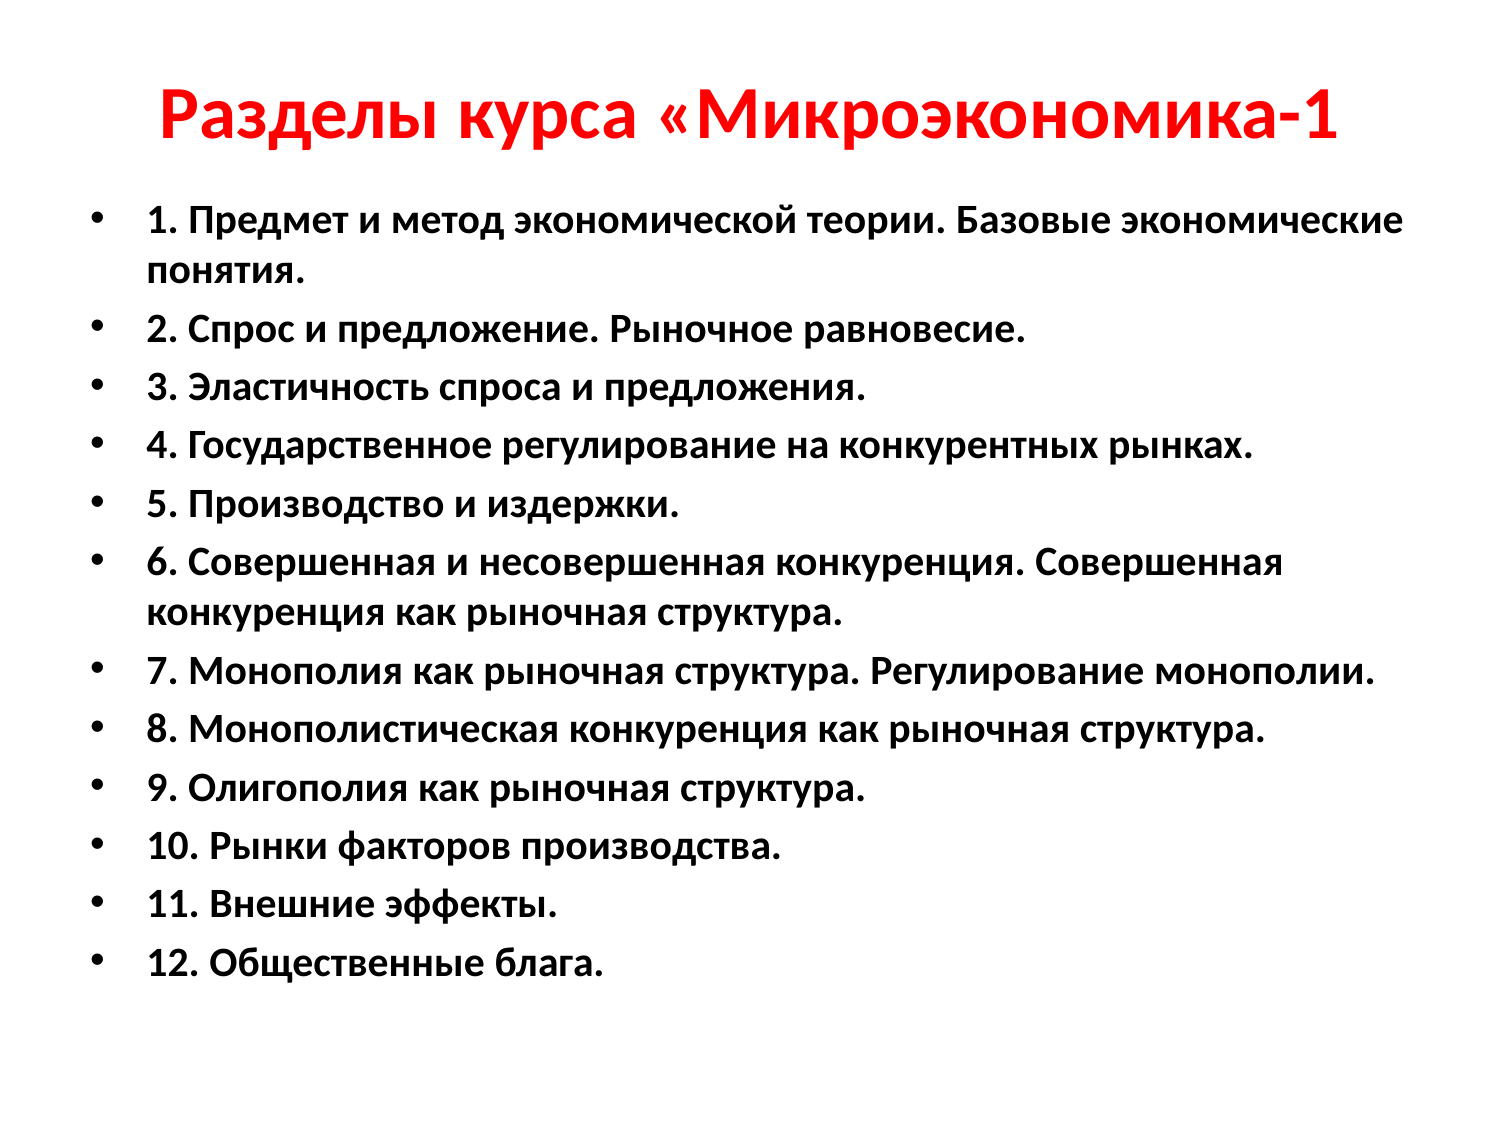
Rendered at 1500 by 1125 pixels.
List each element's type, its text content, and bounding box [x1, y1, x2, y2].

title Разделы курса «Микроэкономика-1 [75, 45, 1425, 173]
list 1. Предмет и метод экономической теории. Базовые экономические понятия. 2. Спрос и предложение. Рыночное равновесие. 3. Эластичность спроса и предложения. 4. Государственное регулирование на конкурентных рынках. 5. Производство и издержки. 6. Совершенная и несовершенная конкуренция. Совершенная конкуренция как рыночная структура. 7. Монополия как рыночная структура. Регулирование монополии. 8. Монополистическая конкуренция как рыночная структура. 9. Олигополия как рыночная структура. 10. Рынки факторов производства. 11. Внешние эффекты. 12. Общественные блага. [75, 184, 1425, 1005]
